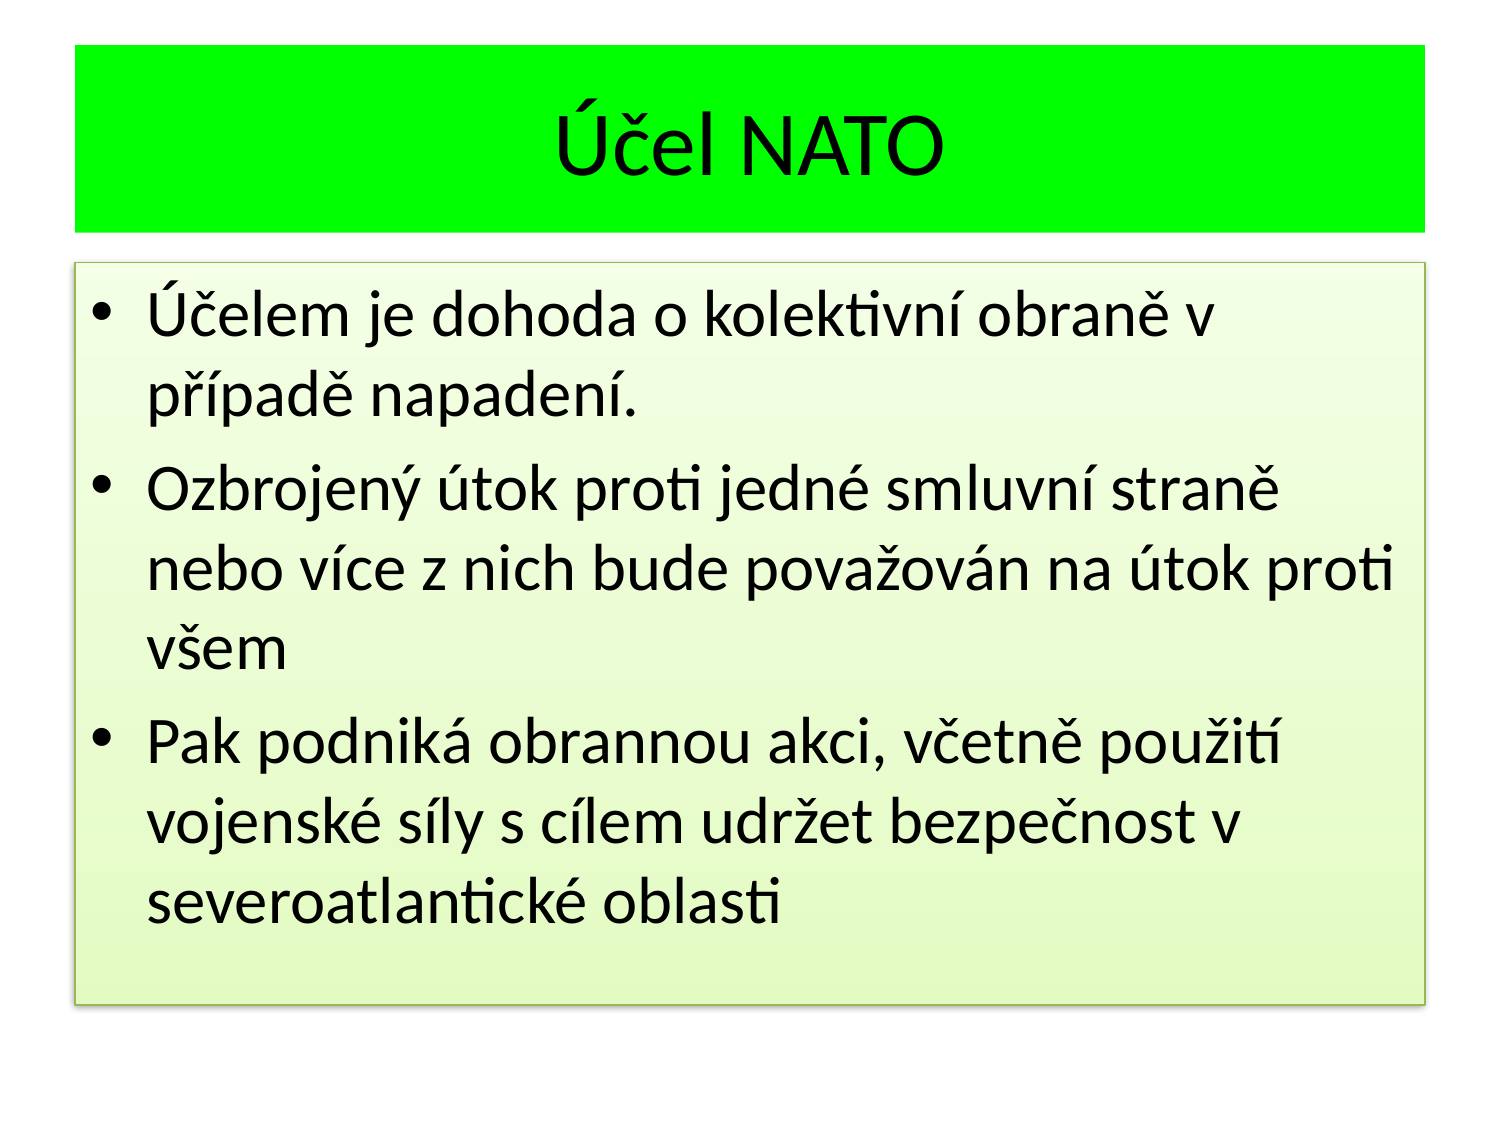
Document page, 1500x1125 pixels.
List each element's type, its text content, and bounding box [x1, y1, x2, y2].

title Účel NATO [75, 45, 1425, 233]
list Účelem je dohoda o kolektivní obraně v případě napadení. Ozbrojený útok proti jedné smluvní straně nebo více z nich bude považován na útok proti všem Pak podniká obrannou akci, včetně použití vojenské síly s cílem udržet bezpečnost v severoatlantické oblasti [74, 262, 1426, 1006]
